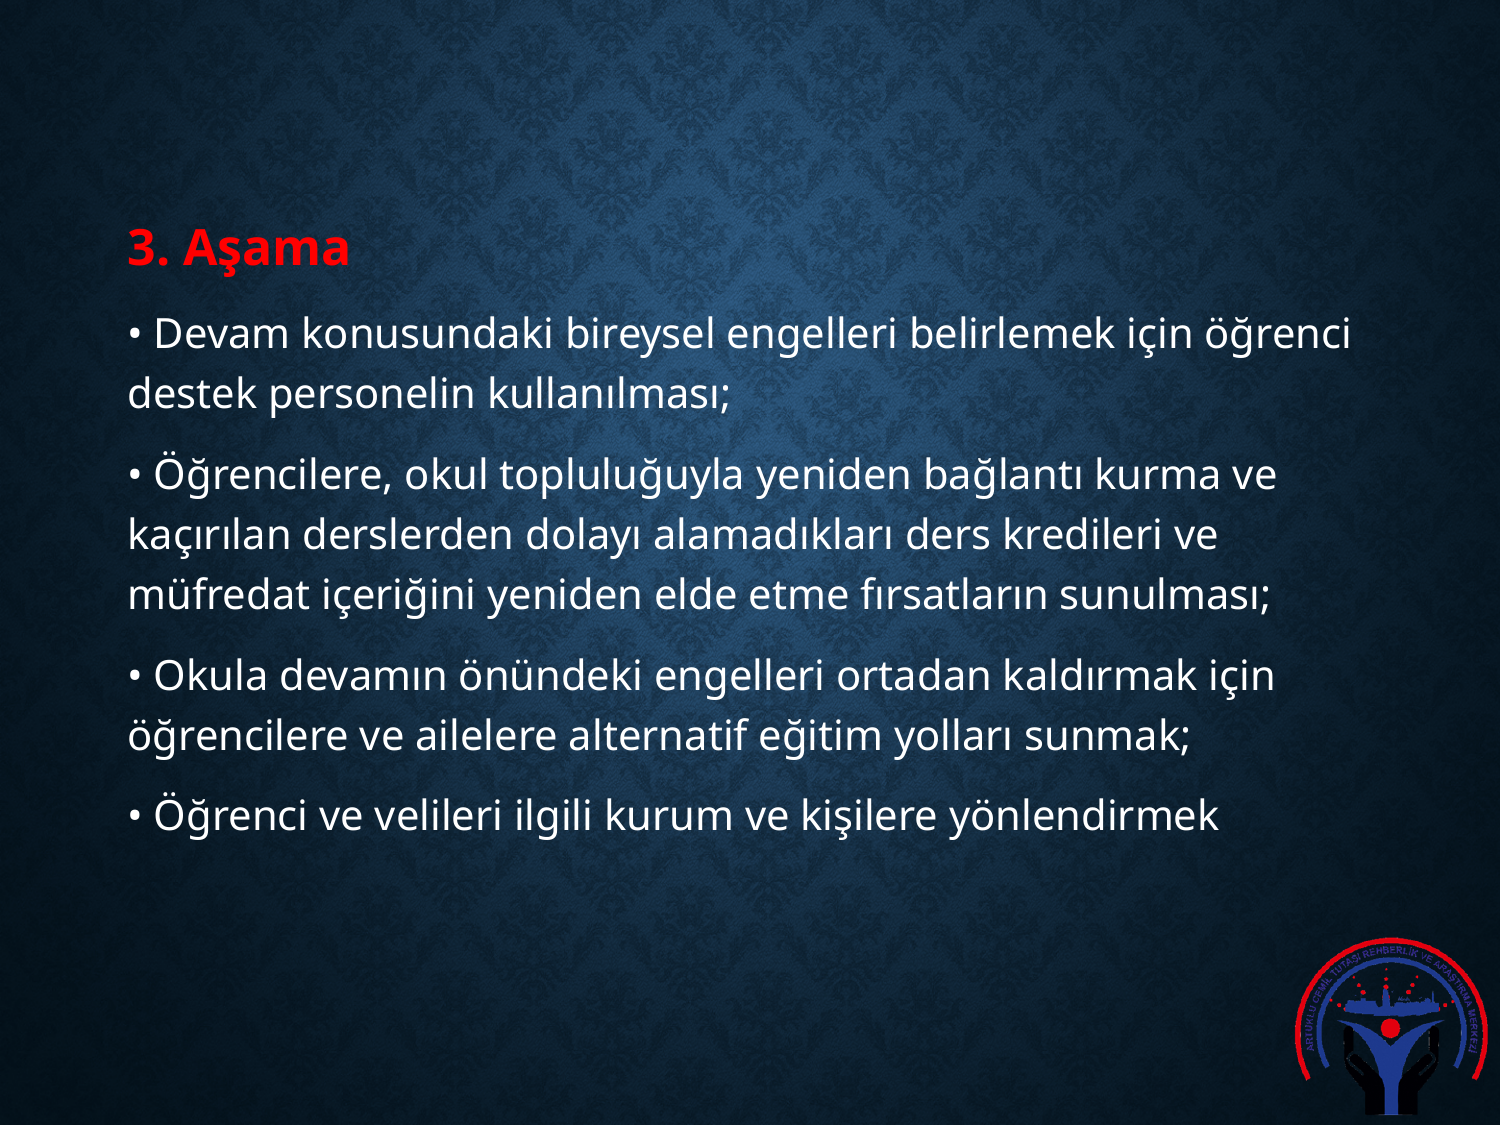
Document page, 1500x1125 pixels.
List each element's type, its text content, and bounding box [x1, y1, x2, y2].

picture [1280, 928, 1500, 1124]
list 3. Aşama • Devam konusundaki bireysel engelleri belirlemek için öğrenci destek personelin kullanılması; • Öğrencilere, okul topluluğuyla yeniden bağlantı kurma ve kaçırılan derslerden dolayı alamadıkları ders kredileri ve müfredat içeriğini yeniden elde etme fırsatların sunulması; • Okula devamın önündeki engelleri ortadan kaldırmak için öğrencilere ve ailelere alternatif eğitim yolları sunmak; • Öğrenci ve velileri ilgili kurum ve kişilere yönlendirmek [112, 196, 1387, 950]
